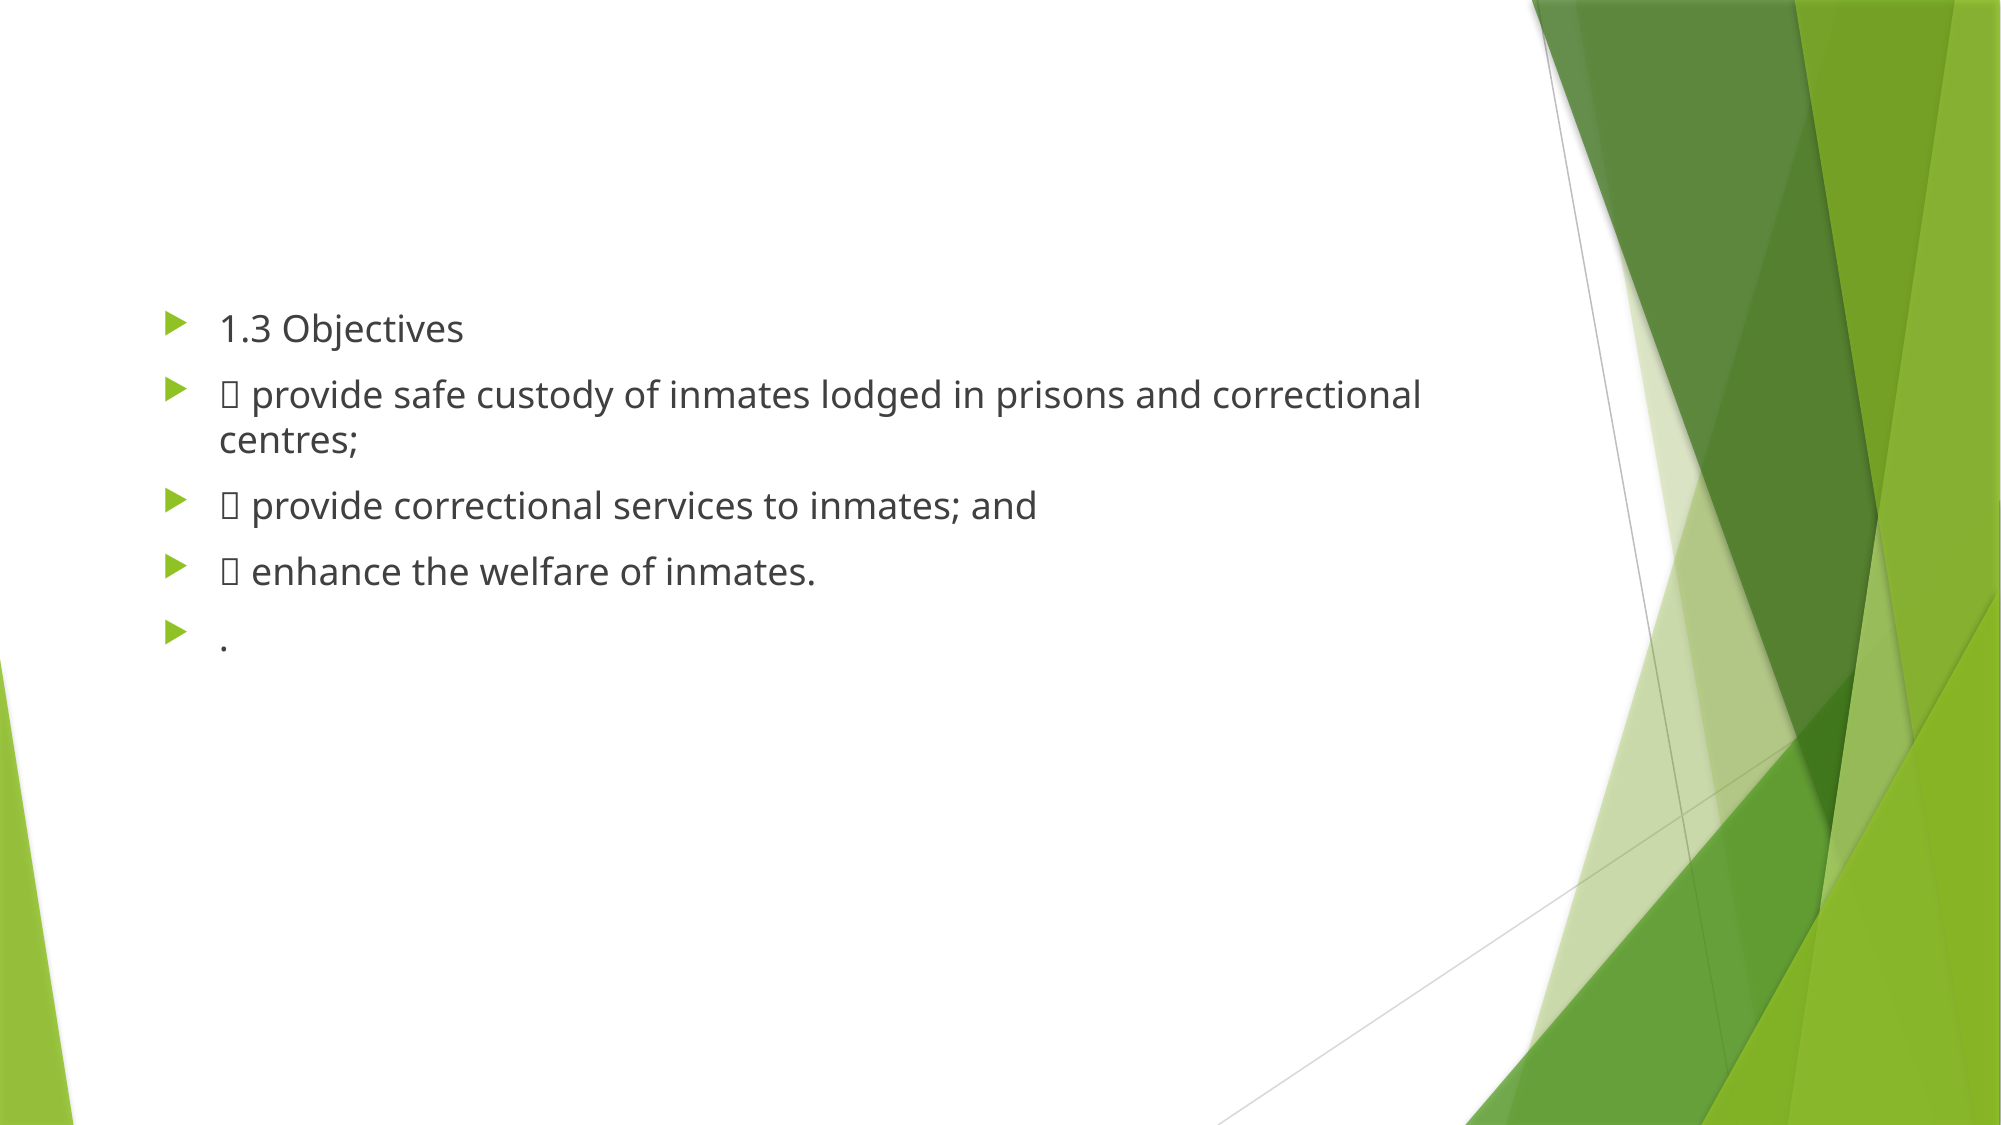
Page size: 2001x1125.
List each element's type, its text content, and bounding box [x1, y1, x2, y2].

text_box 1.3 Objectives  provide safe custody of inmates lodged in prisons and correctional centres;  provide correctional services to inmates; and  enhance the welfare of inmates. . [147, 297, 1500, 666]
